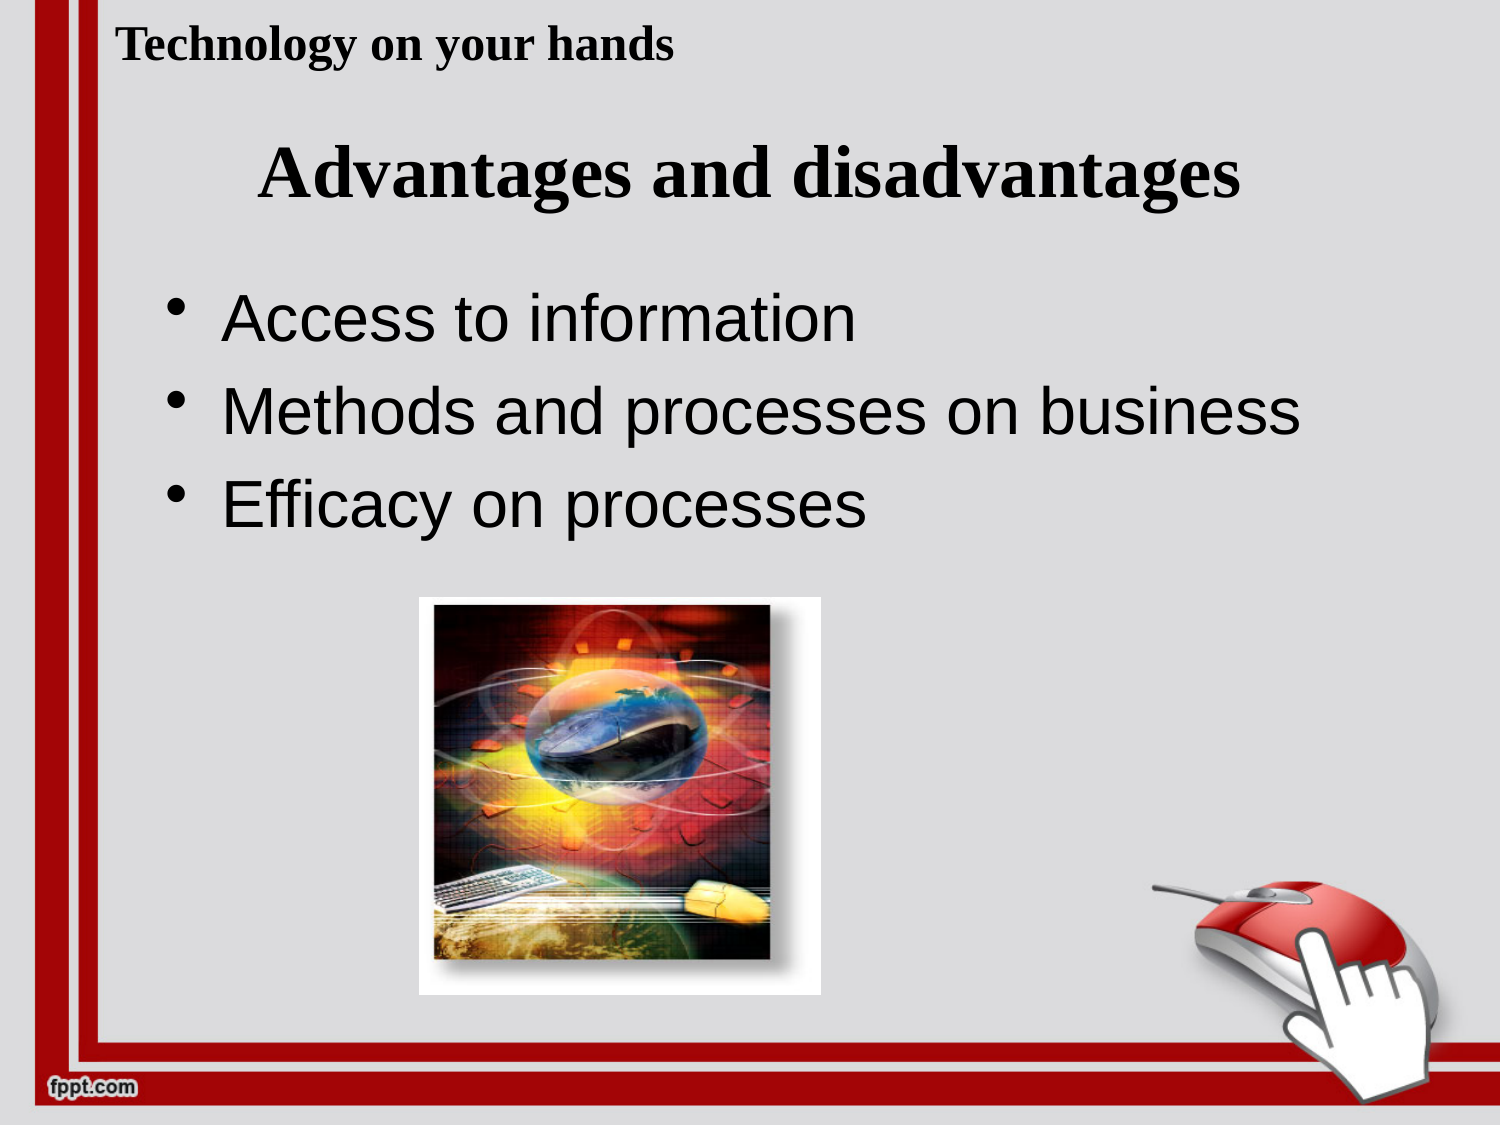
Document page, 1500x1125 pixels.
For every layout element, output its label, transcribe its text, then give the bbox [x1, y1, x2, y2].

picture [0, 0, 1500, 1125]
text_box Technology on your hands [100, 0, 715, 82]
title Advantages and disadvantages [74, 101, 1426, 233]
picture [418, 597, 822, 995]
list Access to information Methods and processes on business Efficacy on processes [149, 266, 1500, 1010]
